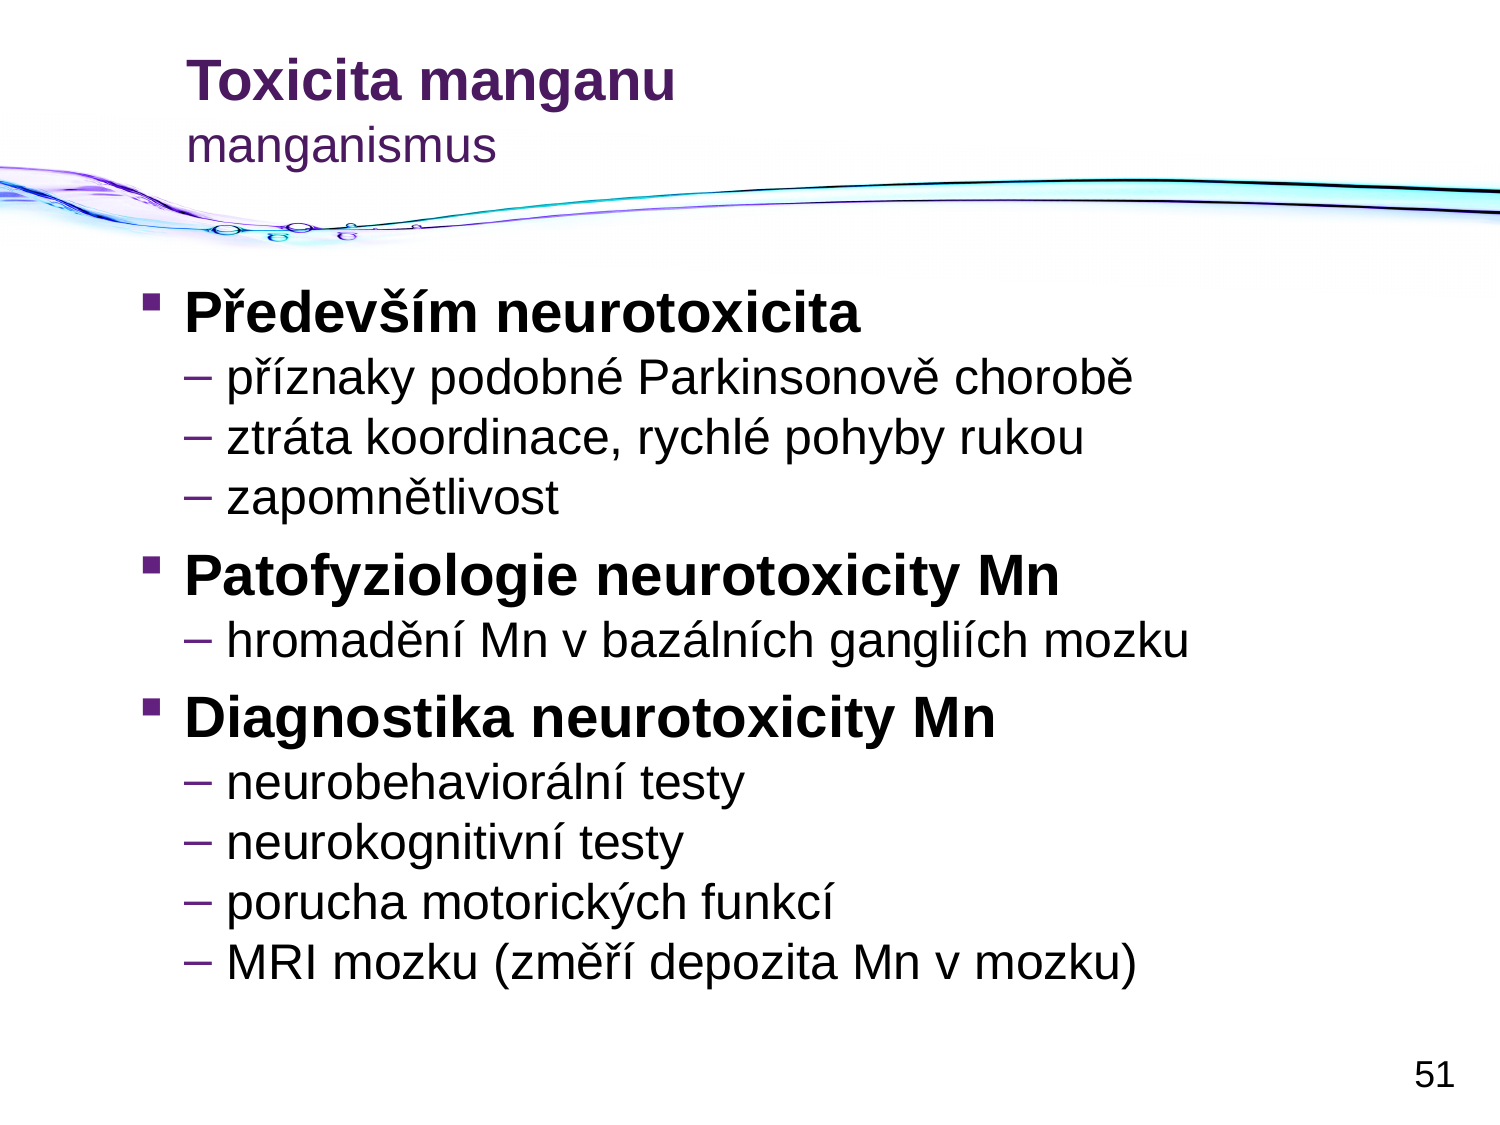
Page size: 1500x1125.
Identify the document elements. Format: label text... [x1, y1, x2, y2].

slide_number 51 [1120, 1042, 1471, 1103]
title Toxicita manganu manganismus [171, 7, 1459, 180]
list Především neurotoxicita příznaky podobné Parkinsonově chorobě ztráta koordinace, rychlé pohyby rukou zapomnětlivost Patofyziologie neurotoxicity Mn hromadění Mn v bazálních gangliích mozku Diagnostika neurotoxicity Mn neurobehaviorální testy neurokognitivní testy porucha motorických funkcí MRI mozku (změří depozita Mn v mozku) [123, 267, 1400, 1071]
picture [0, 112, 1500, 299]
